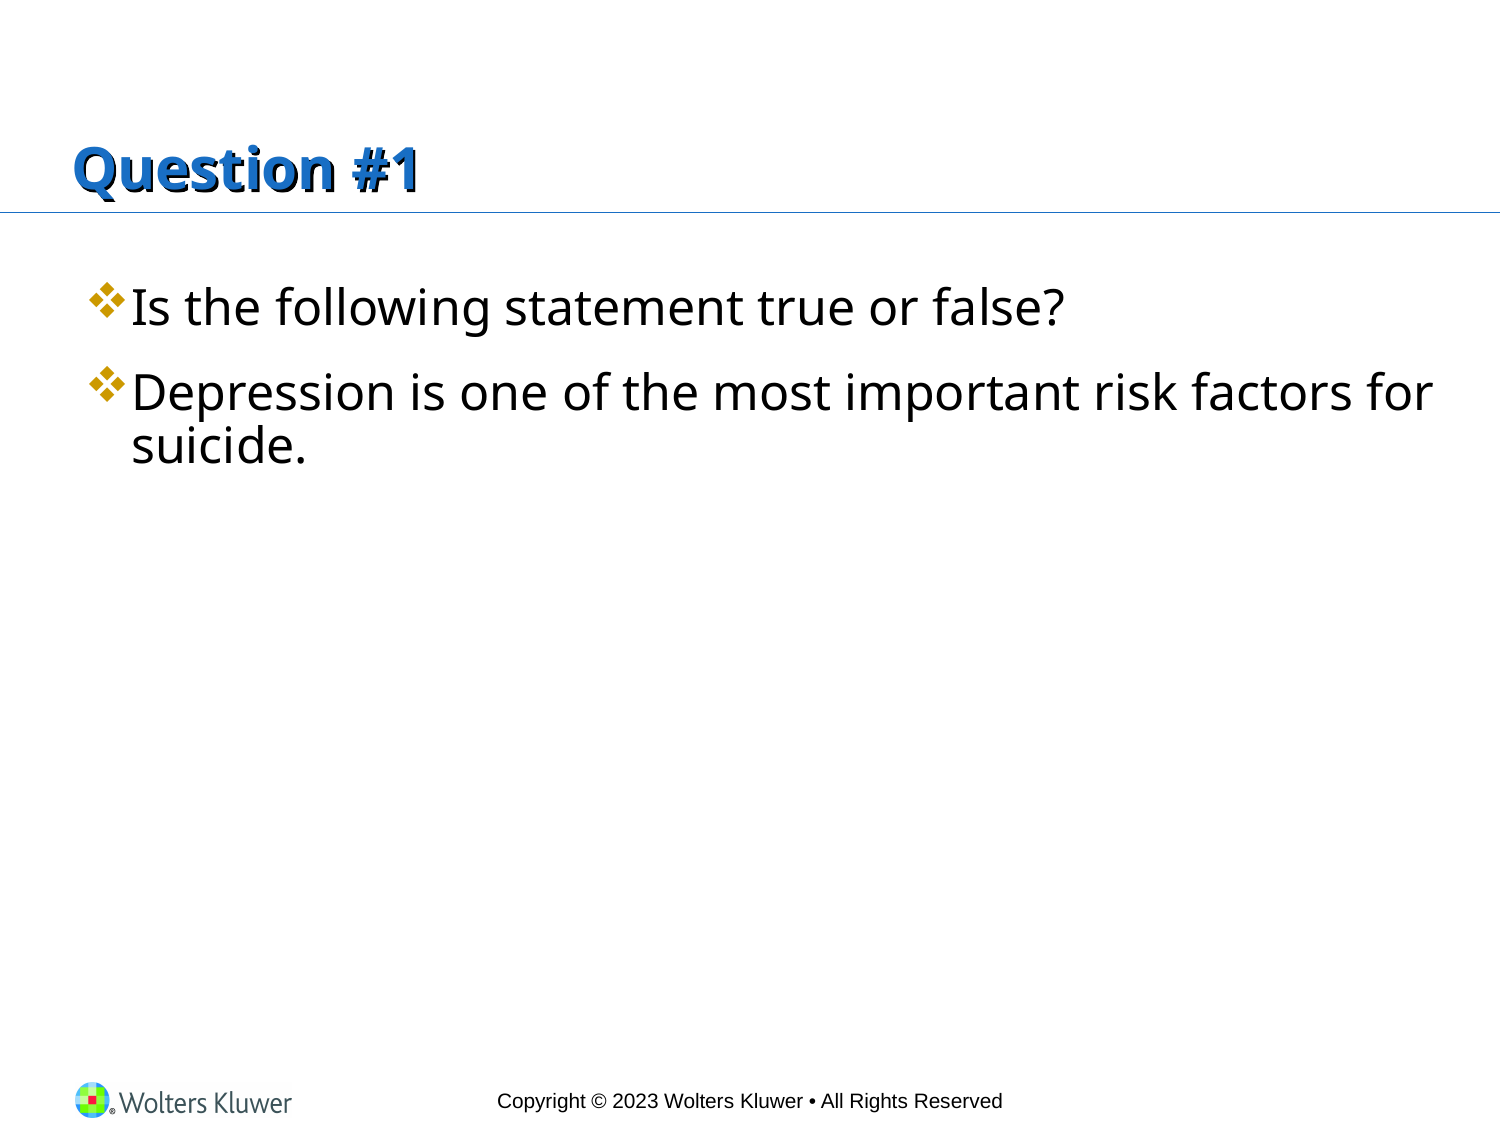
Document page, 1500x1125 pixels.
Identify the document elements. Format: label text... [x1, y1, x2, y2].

picture [75, 1082, 292, 1118]
list Is the following statement true or false? Depression is one of the most important risk factors for suicide. [69, 275, 1483, 880]
title Question #1 [71, 138, 1470, 203]
